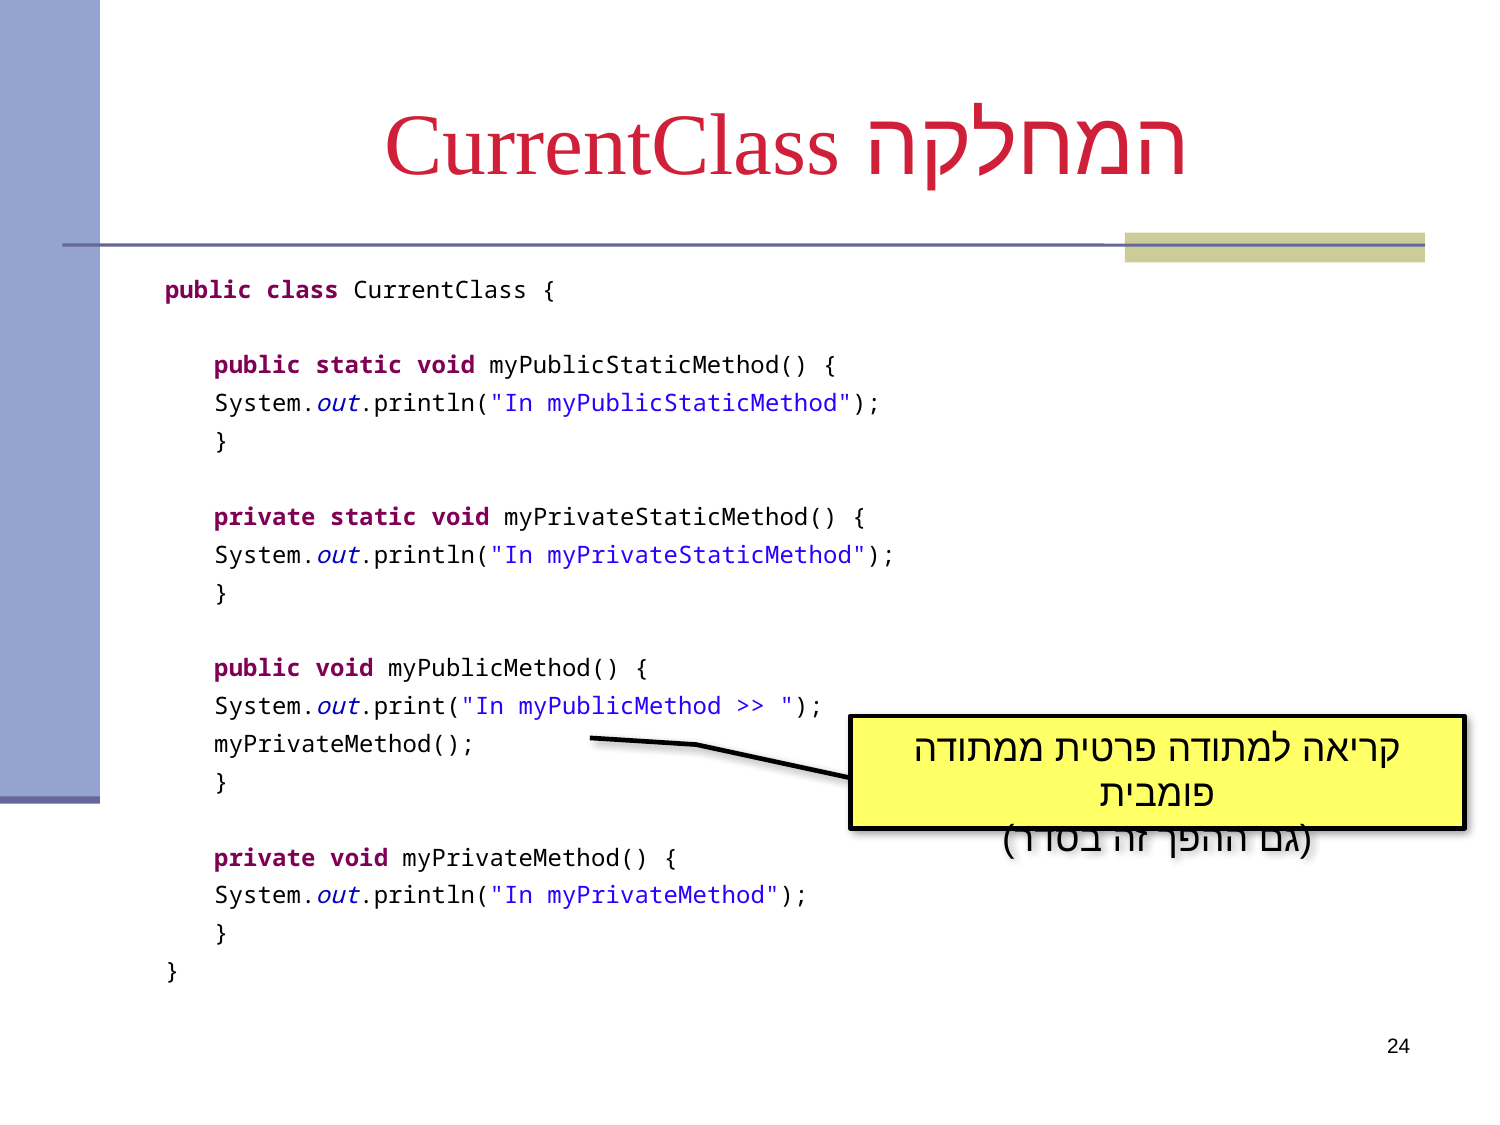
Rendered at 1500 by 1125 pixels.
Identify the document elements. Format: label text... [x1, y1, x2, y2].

list public class CurrentClass { public static void myPublicStaticMethod() { System.out.println("In myPublicStaticMethod"); } private static void myPrivateStaticMethod() { System.out.println("In myPrivateStaticMethod"); } public void myPublicMethod() { System.out.print("In myPublicMethod >> "); myPrivateMethod(); } private void myPrivateMethod() { System.out.println("In myPrivateMethod"); } } [149, 262, 1426, 1006]
text_box קריאה למתודה פרטית ממתודה פומבית (גם ההפך זה בסדר) [589, 715, 1465, 829]
title המחלקה CurrentClass [149, 45, 1426, 234]
slide_number 24 [1112, 1024, 1426, 1101]
